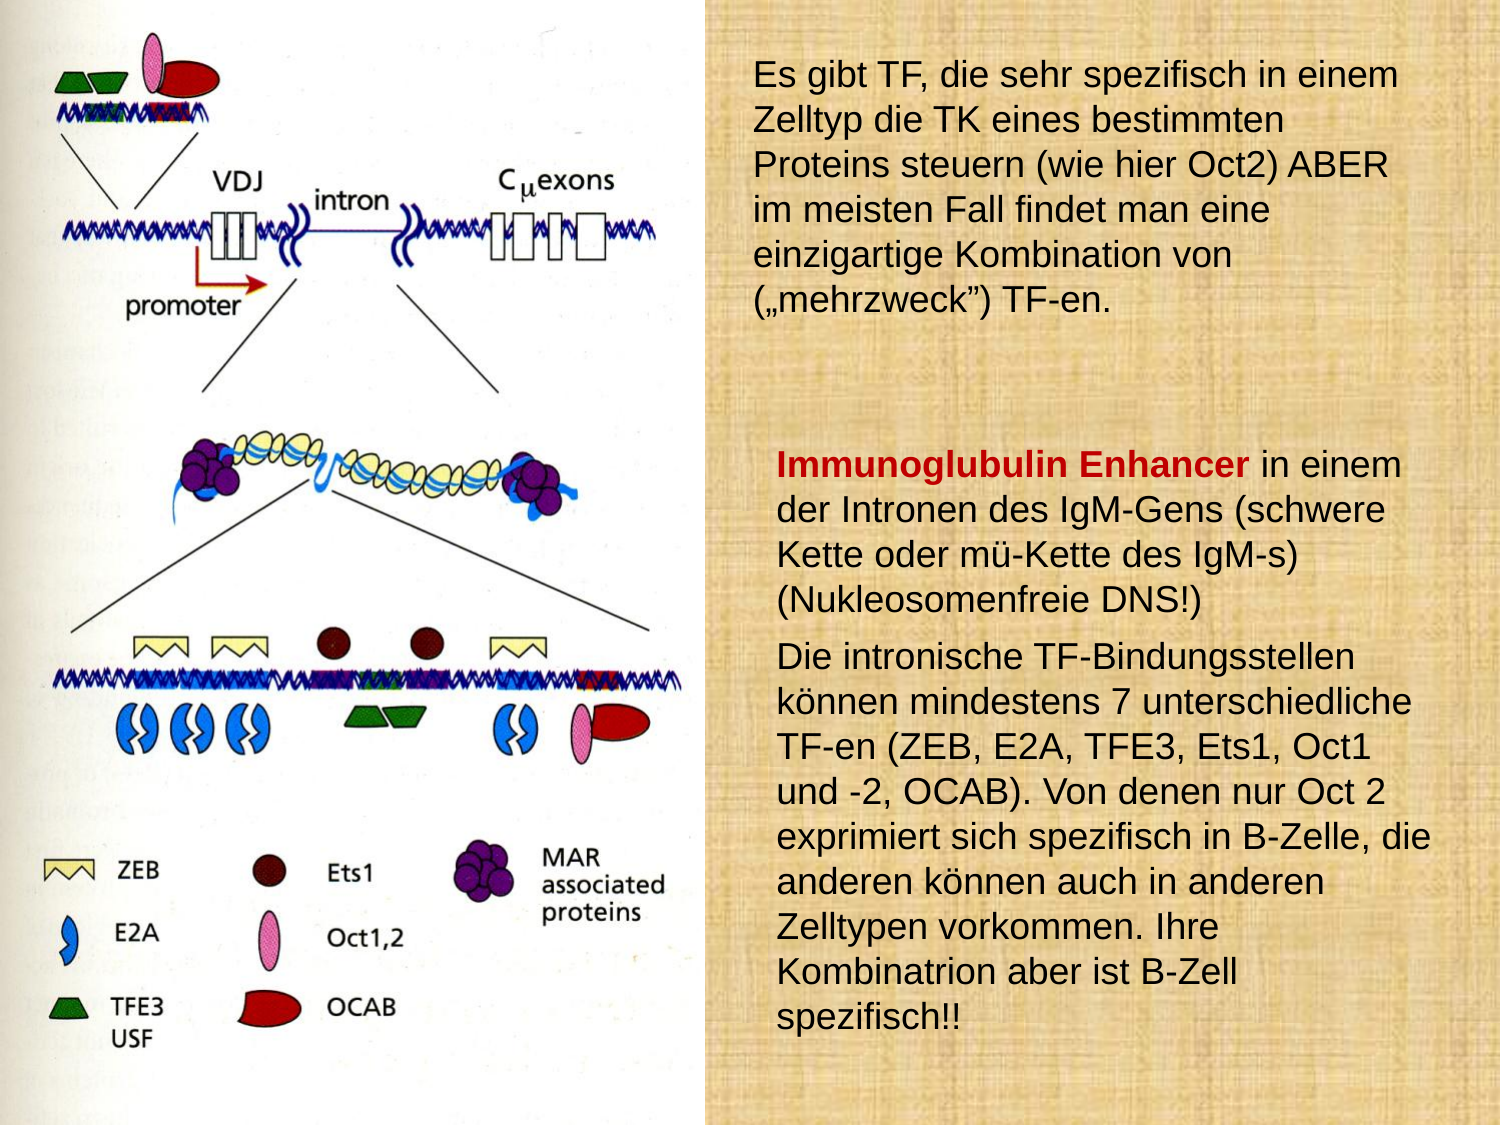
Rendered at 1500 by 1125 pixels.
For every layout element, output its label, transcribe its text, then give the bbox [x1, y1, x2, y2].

text_box Immunoglubulin Enhancer in einem der Intronen des IgM-Gens (schwere Kette oder mü-Kette des IgM-s) (Nukleosomenfreie DNS!) Die intronische TF-Bindungsstellen können mindestens 7 unterschiedliche TF-en (ZEB, E2A, TFE3, Ets1, Oct1 und -2, OCAB). Von denen nur Oct 2 exprimiert sich spezifisch in B-Zelle, die anderen können auch in anderen Zelltypen vorkommen. Ihre Kombinatrion aber ist B-Zell spezifisch!! [761, 432, 1447, 1045]
picture [0, 0, 1500, 1125]
text_box Es gibt TF, die sehr spezifisch in einem Zelltyp die TK eines bestimmten Proteins steuern (wie hier Oct2) ABER im meisten Fall findet man eine einzigartige Kombination von („mehrzweck”) TF-en. [738, 42, 1447, 328]
